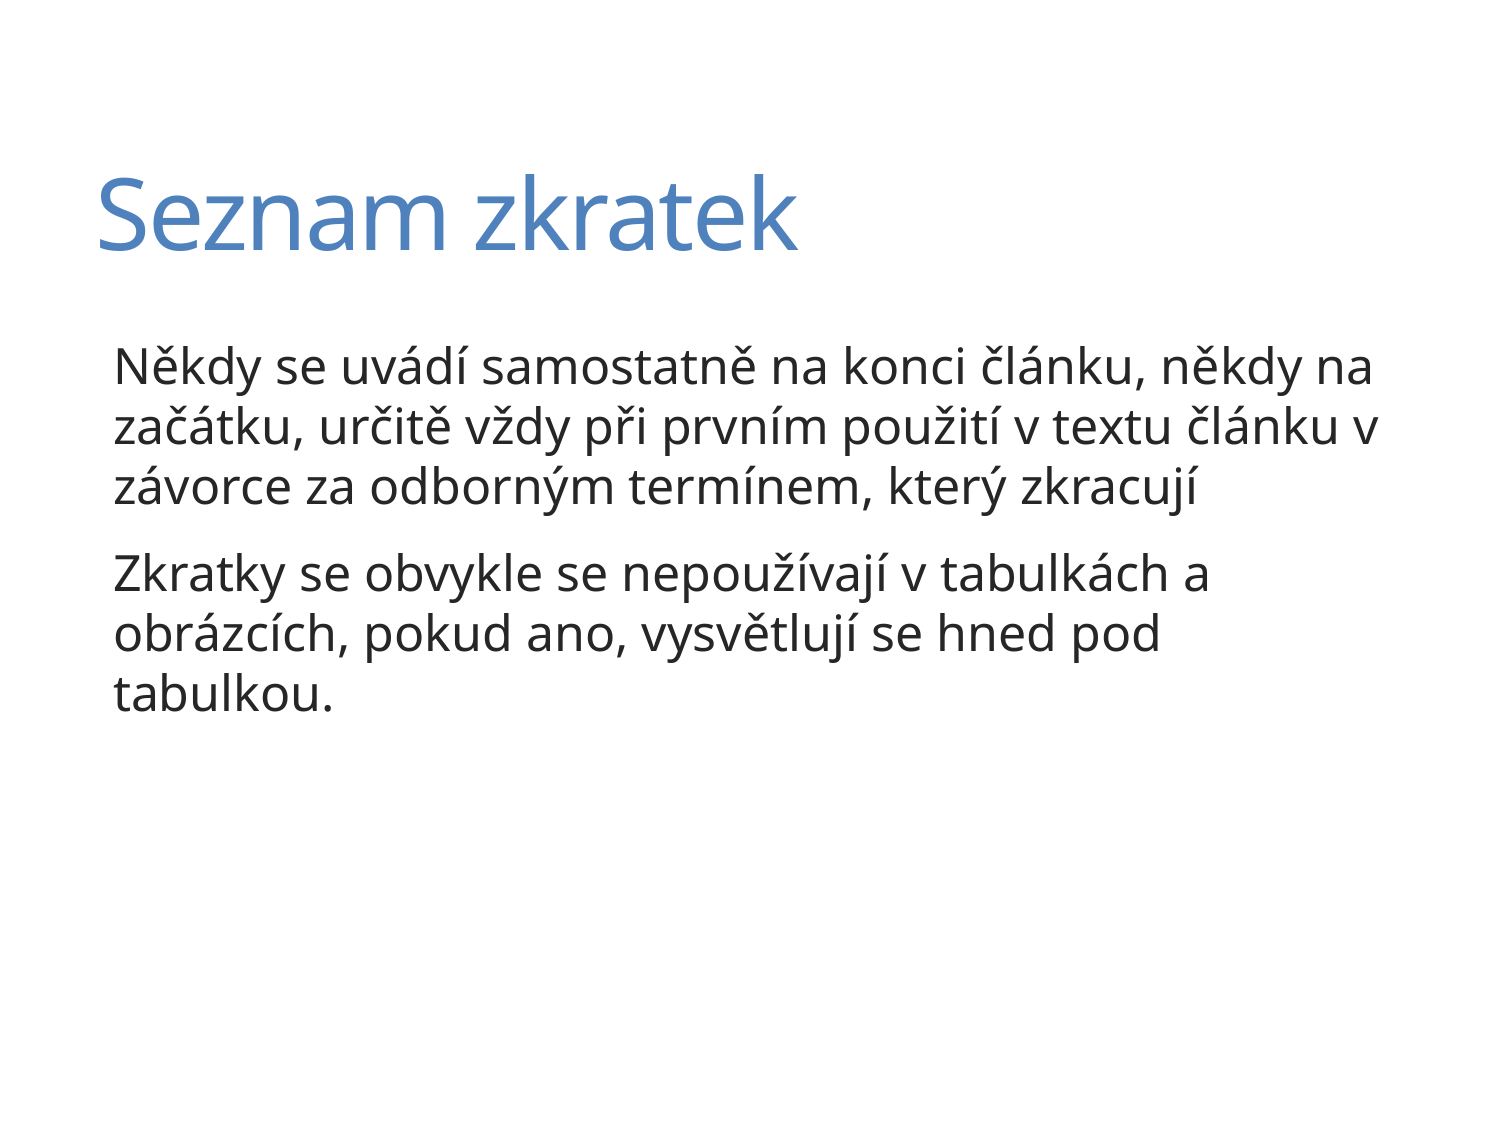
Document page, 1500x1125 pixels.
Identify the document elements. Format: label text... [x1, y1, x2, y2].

list Někdy se uvádí samostatně na konci článku, někdy na začátku, určitě vždy při prvním použití v textu článku v závorce za odborným termínem, který zkracují Zkratky se obvykle se nepoužívají v tabulkách a obrázcích, pokud ano, vysvětlují se hned pod tabulkou. [83, 326, 1407, 945]
title Seznam zkratek [80, 81, 1407, 354]
